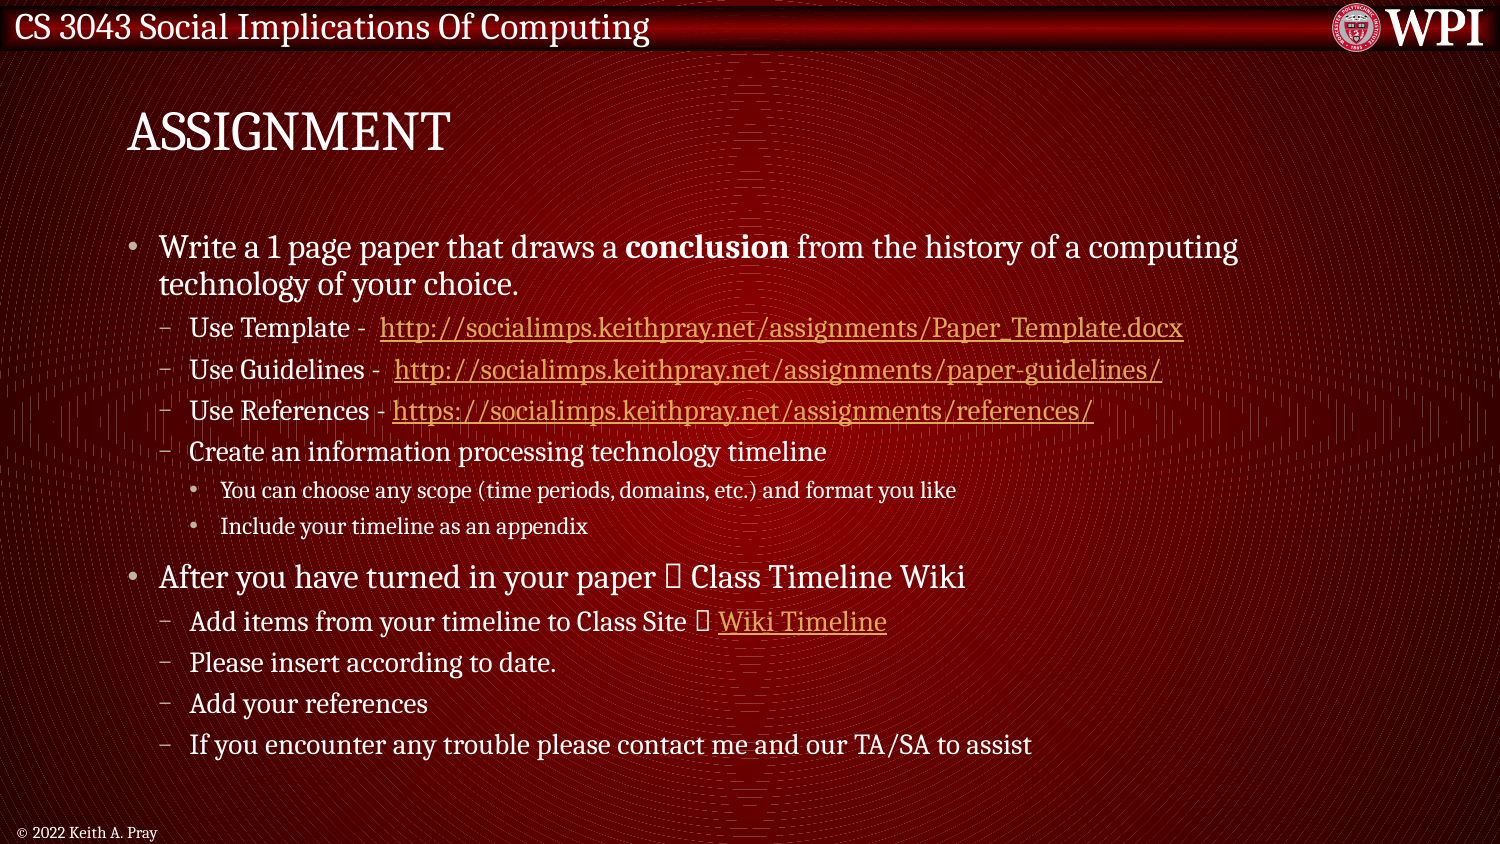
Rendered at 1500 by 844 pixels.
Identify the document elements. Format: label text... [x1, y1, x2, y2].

picture [1332, 3, 1483, 52]
title Assignment [112, 59, 1388, 210]
list Write a 1 page paper that draws a conclusion from the history of a computing technology of your choice. Use Template - http://socialimps.keithpray.net/assignments/Paper_Template.docx Use Guidelines - http://socialimps.keithpray.net/assignments/paper-guidelines/ Use References - https://socialimps.keithpray.net/assignments/references/ Create an information processing technology timeline You can choose any scope (time periods, domains, etc.) and format you like Include your timeline as an appendix After you have turned in your paper  Class Timeline Wiki Add items from your timeline to Class Site  Wiki Timeline Please insert according to date. Add your references If you encounter any trouble please contact me and our TA/SA to assist [112, 221, 1388, 772]
footer © 2022 Keith A. Pray [0, 819, 913, 844]
